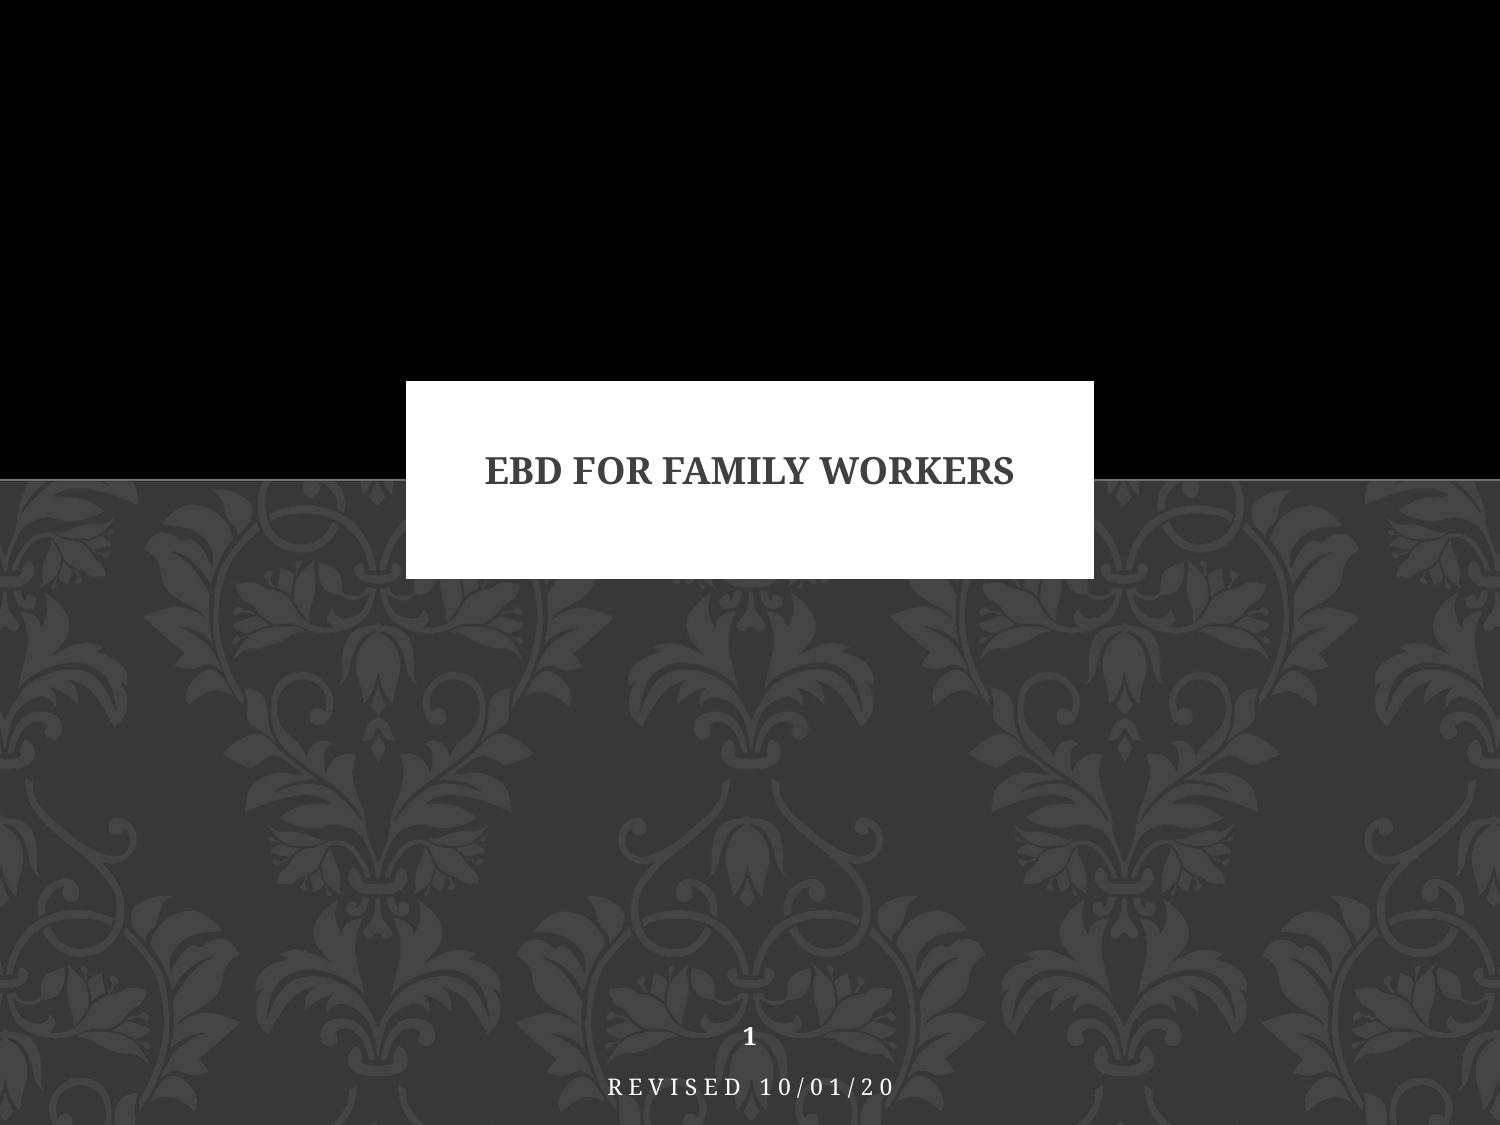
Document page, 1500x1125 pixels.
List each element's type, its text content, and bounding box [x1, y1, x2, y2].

title EBD for Family Workers [415, 387, 1085, 498]
footer Revised 10/01/20 [237, 1064, 1263, 1112]
slide_number 1 [662, 1012, 838, 1063]
